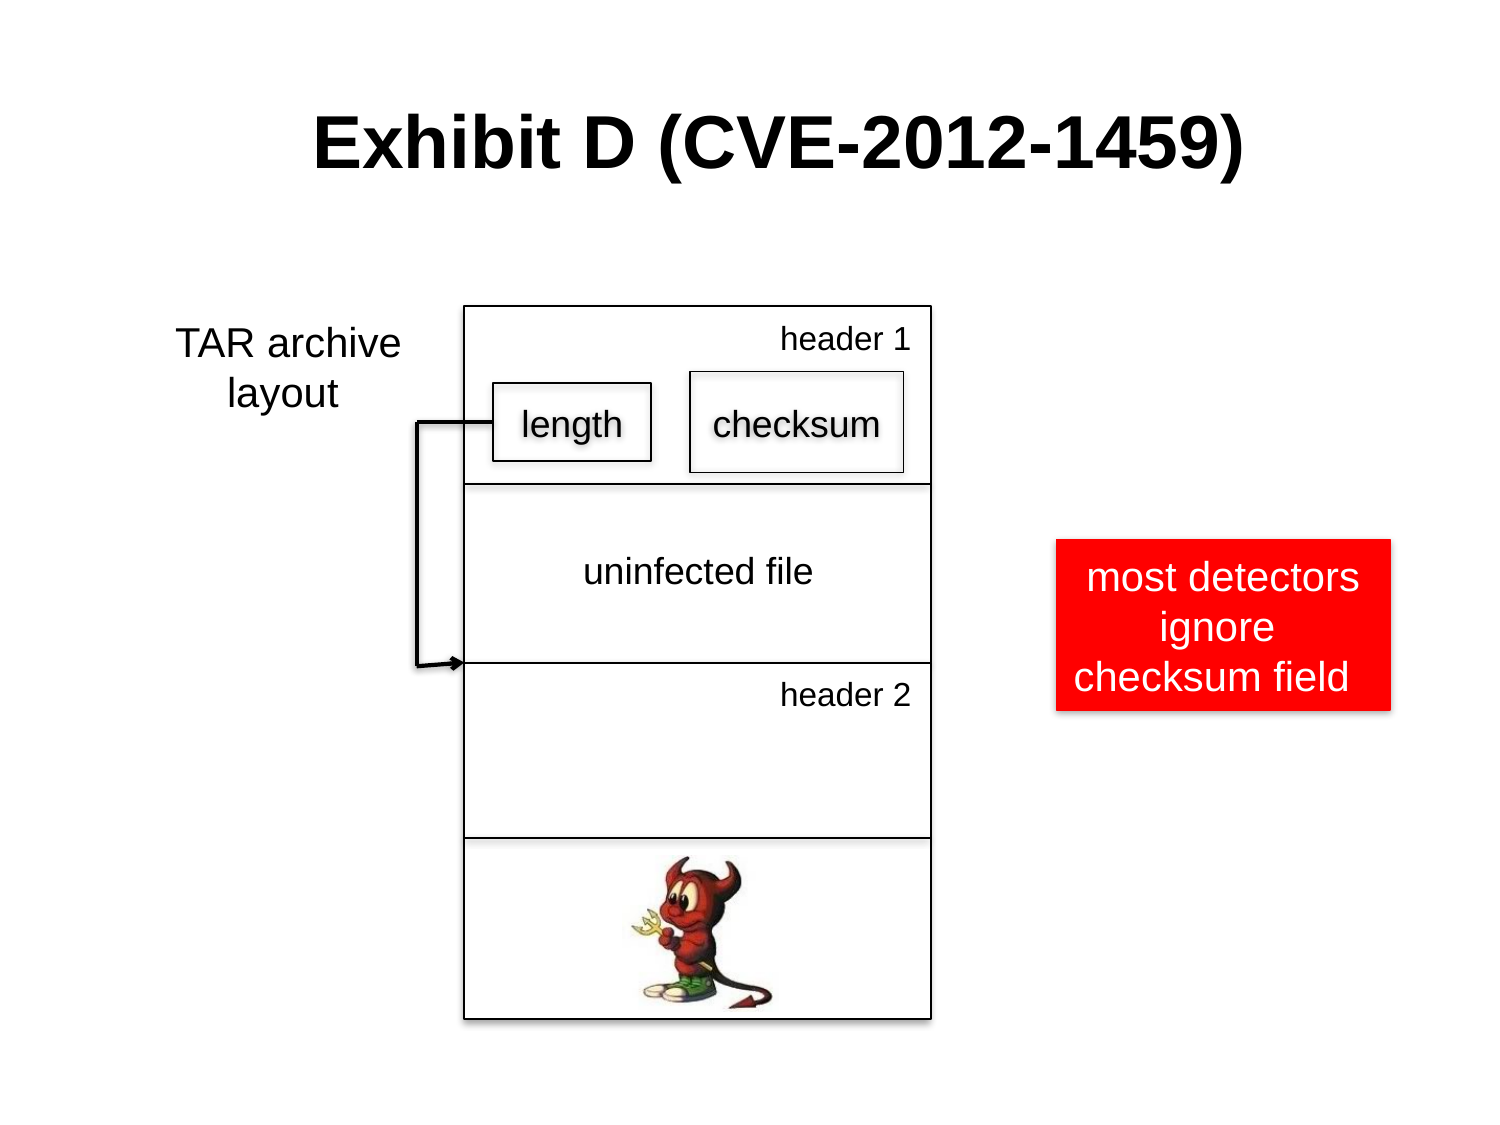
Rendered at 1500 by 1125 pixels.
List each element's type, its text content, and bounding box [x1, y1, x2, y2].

text_box most detectors ignore checksum field [1056, 539, 1391, 711]
text_box [464, 305, 932, 484]
text_box TAR archive layout [140, 308, 437, 424]
text_box header 1 [760, 309, 932, 365]
text_box checksum [689, 371, 904, 473]
text_box [464, 845, 932, 1020]
text_box length [492, 382, 652, 462]
text_box [464, 662, 932, 837]
text_box [464, 491, 932, 662]
title Exhibit D (CVE-2012-1459) [75, 45, 1425, 233]
picture [622, 855, 779, 1012]
text_box header 2 [760, 666, 932, 721]
text_box uninfected file [493, 539, 904, 600]
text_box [416, 662, 465, 667]
